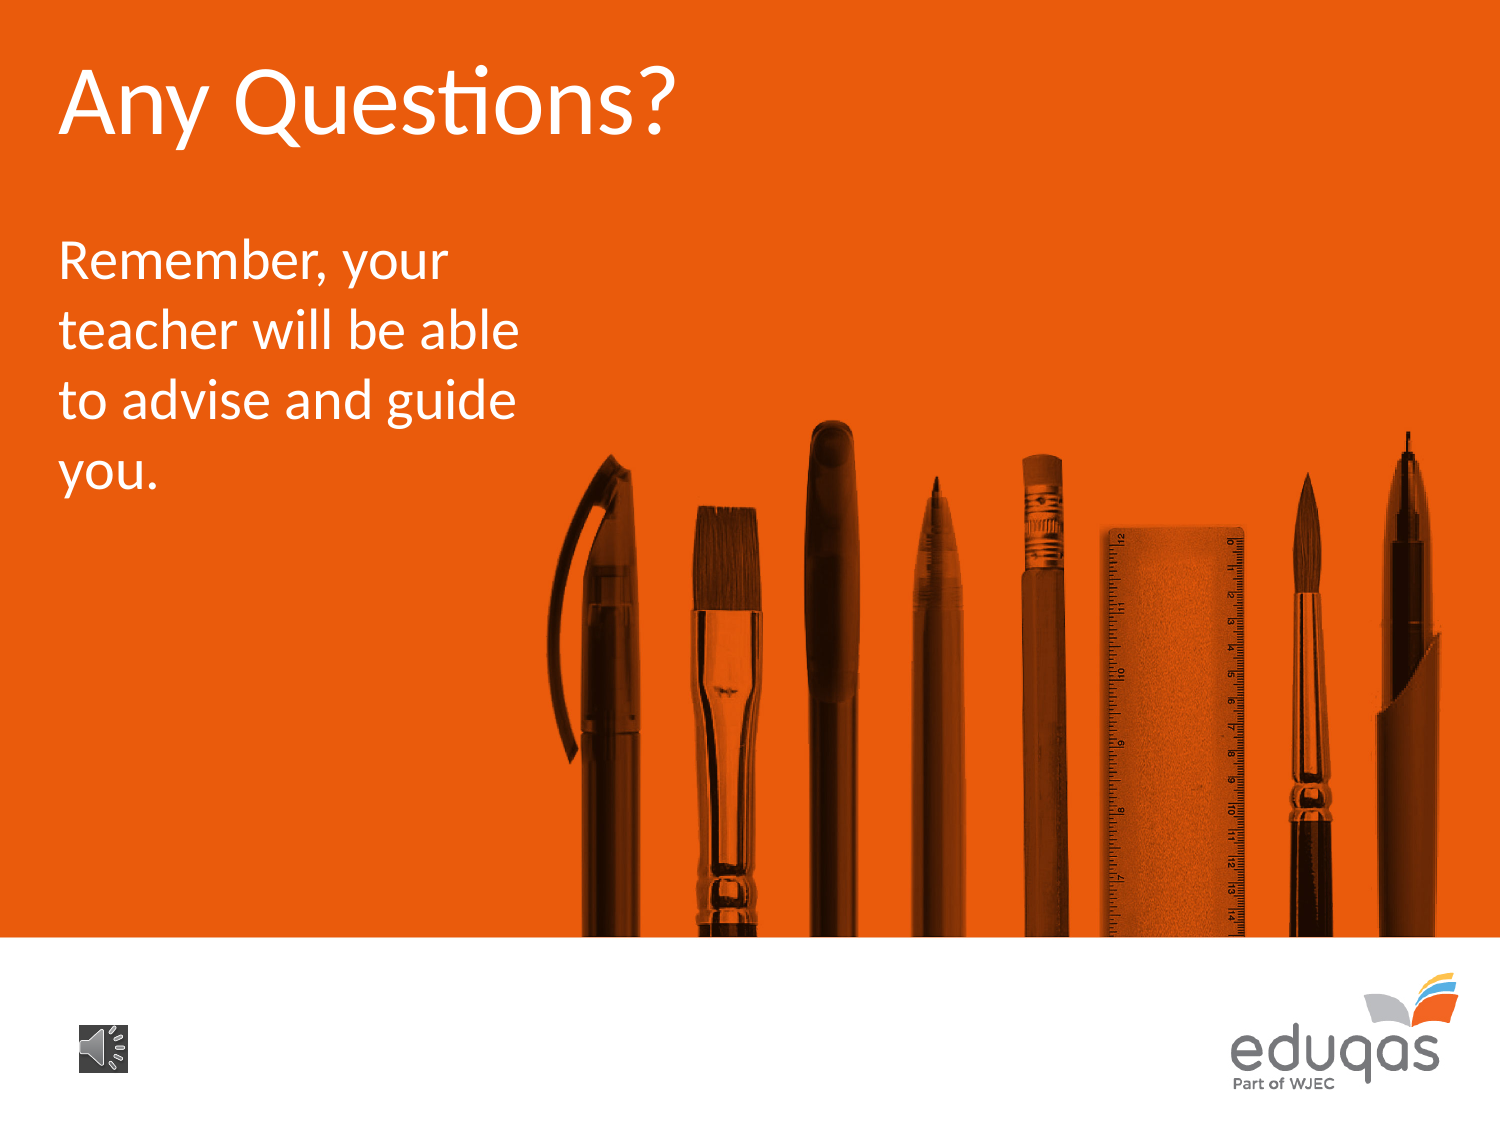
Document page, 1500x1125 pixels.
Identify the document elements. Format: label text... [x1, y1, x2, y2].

text_box Any Questions? [43, 50, 1483, 162]
picture [0, 0, 1500, 947]
picture [78, 1023, 129, 1075]
picture [1227, 970, 1460, 1090]
text_box Remember, your teacher will be able to advise and guide you. [43, 213, 549, 509]
